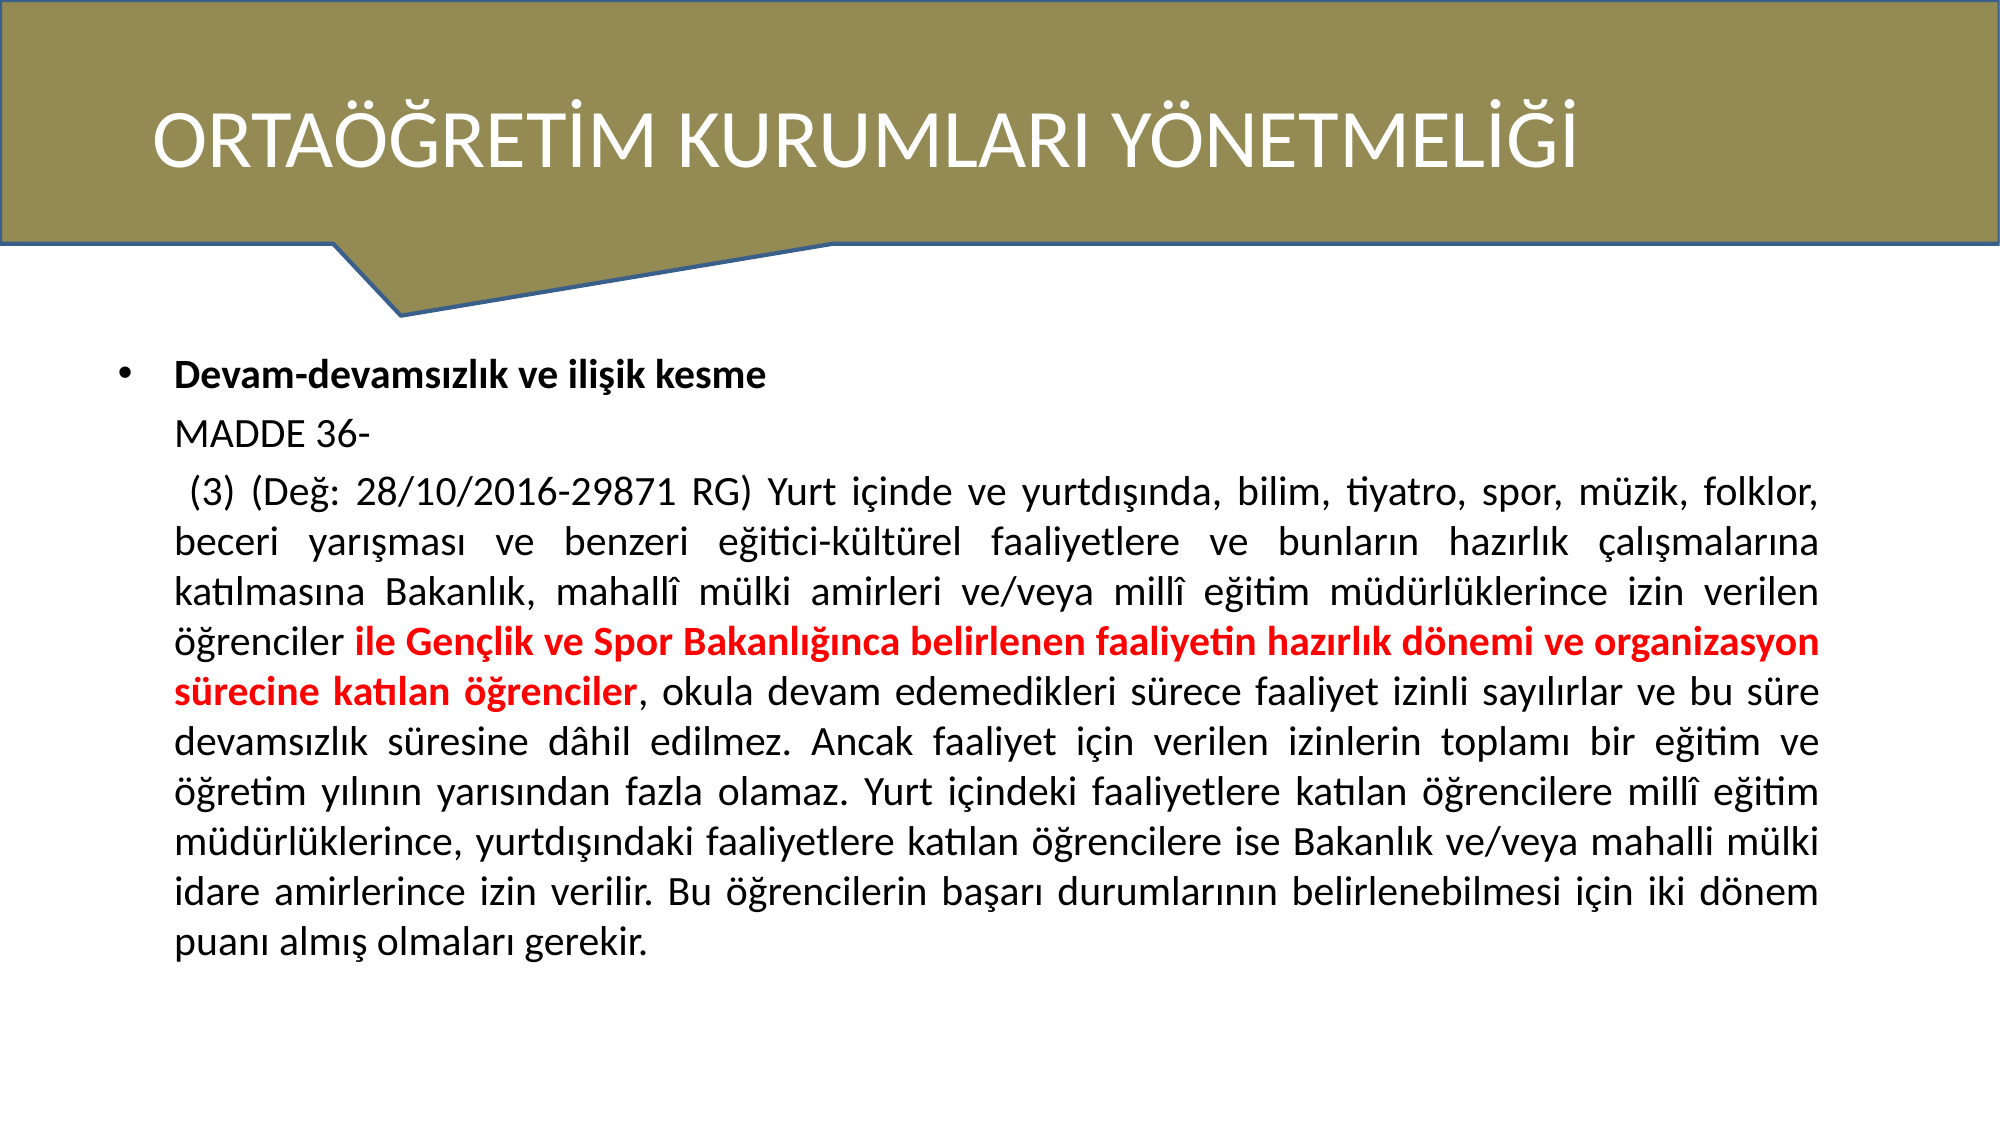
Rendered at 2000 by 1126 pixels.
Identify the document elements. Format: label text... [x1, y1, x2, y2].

list Devam-devamsızlık ve ilişik kesme MADDE 36- (3) (Değ: 28/10/2016-29871 RG) Yurt içinde ve yurtdışında, bilim, tiyatro, spor, müzik, folklor, beceri yarışması ve benzeri eğitici-kültürel faaliyetlere ve bunların hazırlık çalışmalarına katılmasına Bakanlık, mahallî mülki amirleri ve/veya millî eğitim müdürlüklerince izin verilen öğrenciler ile Gençlik ve Spor Bakanlığınca belirlenen faaliyetin hazırlık dönemi ve organizasyon sürecine katılan öğrenciler, okula devam edemedikleri sürece faaliyet izinli sayılırlar ve bu süre devamsızlık süresine dâhil edilmez. Ancak faaliyet için verilen izinlerin toplamı bir eğitim ve öğretim yılının yarısından fazla olamaz. Yurt içindeki faaliyetlere katılan öğrencilere millî eğitim müdürlüklerince, yurtdışındaki faaliyetlere katılan öğrencilere ise Bakanlık ve/veya mahalli mülki idare amirlerince izin verilir. Bu öğrencilerin başarı durumlarının belirlenebilmesi için iki dönem puanı almış olmaları gerekir. [99, 338, 1839, 1006]
title ORTAÖĞRETİM KURUMLARI YÖNETMELİĞİ [0, 54, 1734, 214]
text_box [0, 0, 2000, 318]
